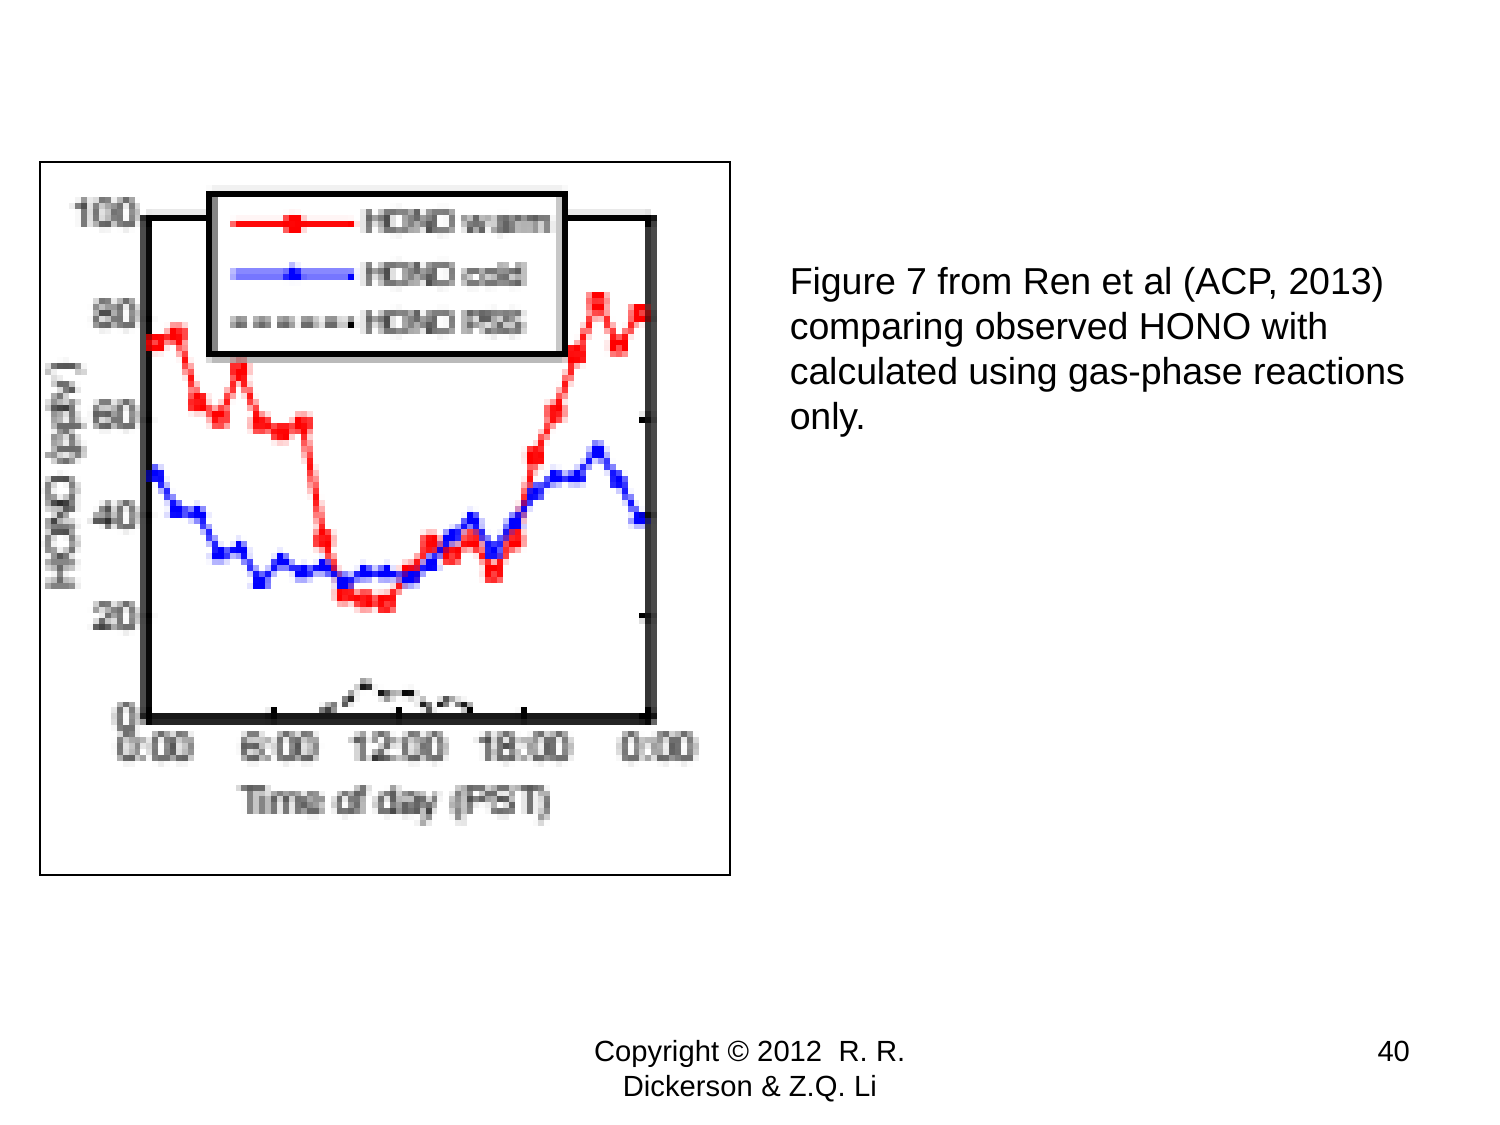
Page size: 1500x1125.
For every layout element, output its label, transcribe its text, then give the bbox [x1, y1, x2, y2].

slide_number 40 [1074, 1024, 1425, 1103]
footer Copyright © 2012 R. R. Dickerson & Z.Q. Li [512, 1024, 988, 1103]
picture [40, 162, 730, 875]
text_box Figure 7 from Ren et al (ACP, 2013) comparing observed HONO with calculated using gas-phase reactions only. [774, 249, 1425, 445]
